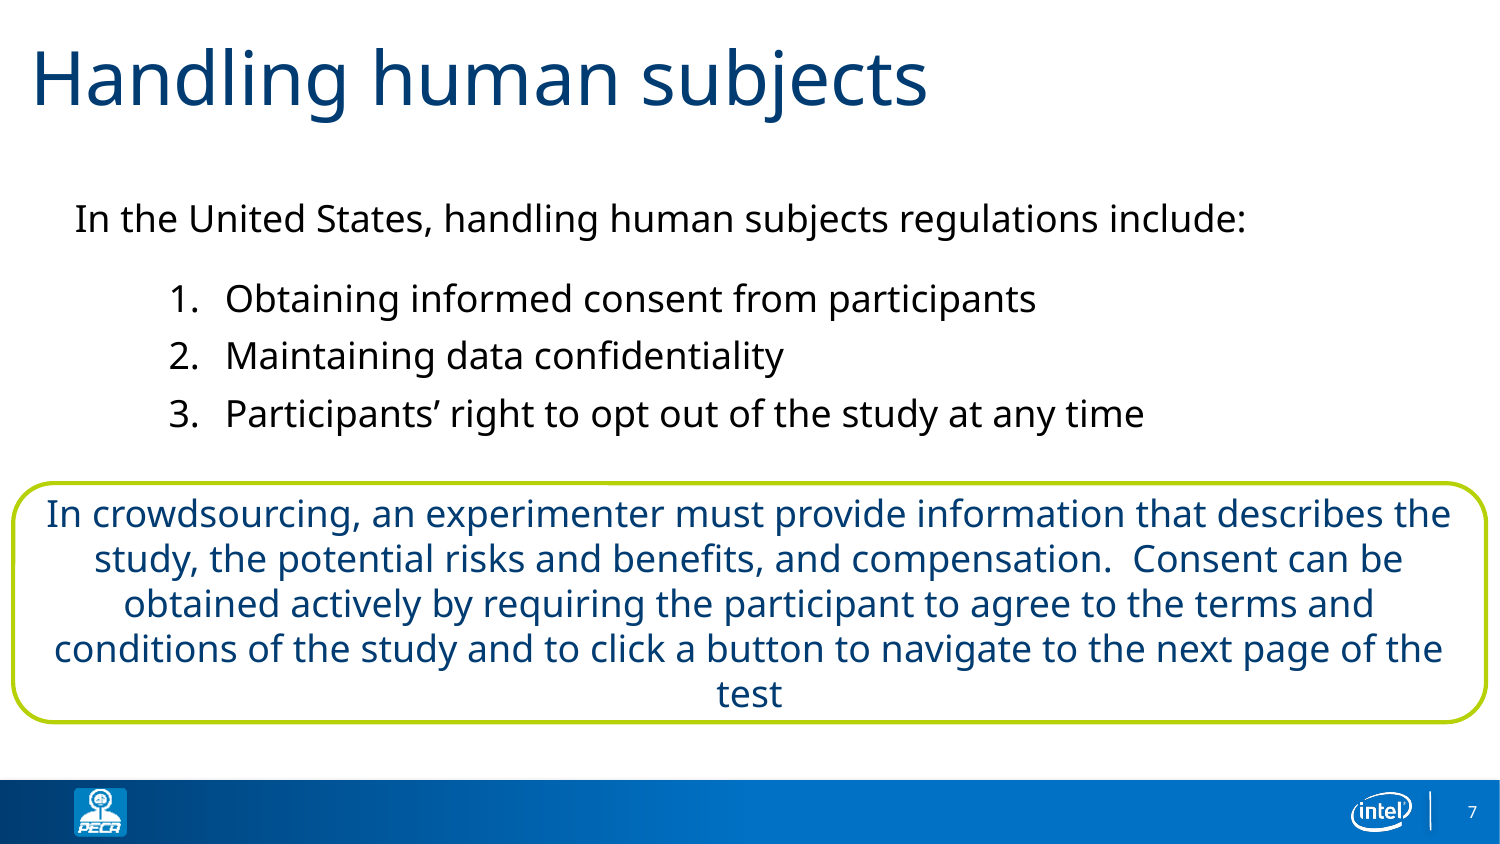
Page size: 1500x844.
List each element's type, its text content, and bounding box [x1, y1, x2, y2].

slide_number 7 [1127, 791, 1478, 837]
text_box In crowdsourcing, an experimenter must provide information that describes the study, the potential risks and benefits, and compensation. Consent can be obtained actively by requiring the participant to agree to the terms and conditions of the study and to click a button to navigate to the next page of the test [11, 481, 1489, 725]
picture [79, 787, 120, 832]
list In the United States, handling human subjects regulations include: Obtaining informed consent from participants Maintaining data confidentiality Participants’ right to opt out of the study at any time [74, 172, 1425, 481]
title Handling human subjects [30, 30, 1380, 173]
